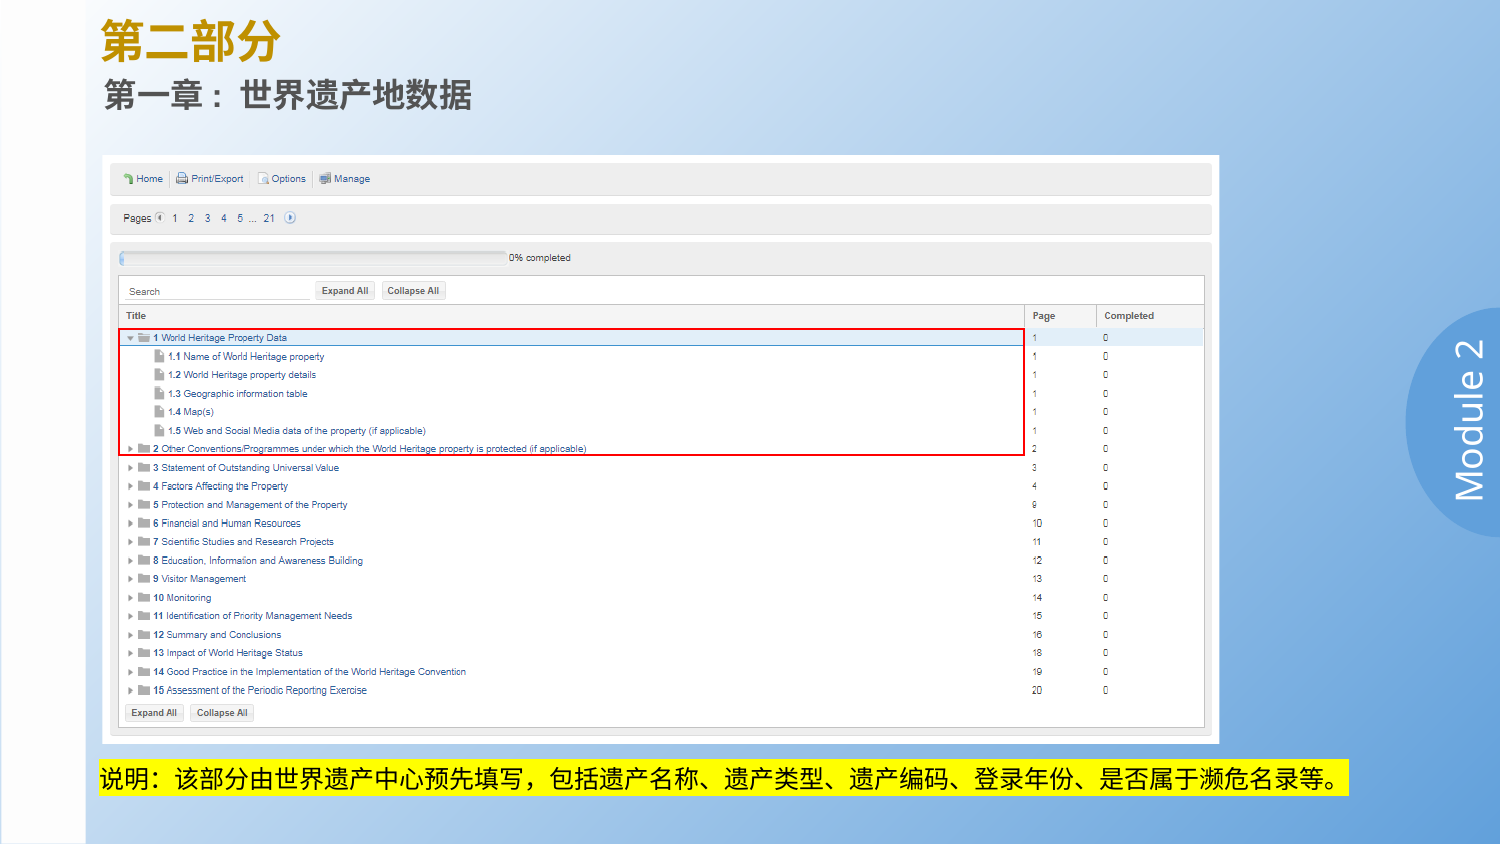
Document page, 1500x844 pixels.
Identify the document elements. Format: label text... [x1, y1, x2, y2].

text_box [102, 155, 1220, 744]
text_box 第二部分 [84, 5, 1500, 76]
text_box 说明：该部分由世界遗产中心预先填写，包括遗产名称、遗产类型、遗产编码、登录年份、是否属于濒危名录等。 [84, 756, 1383, 801]
text_box 第一章: 世界遗产地数据 [89, 76, 1500, 122]
